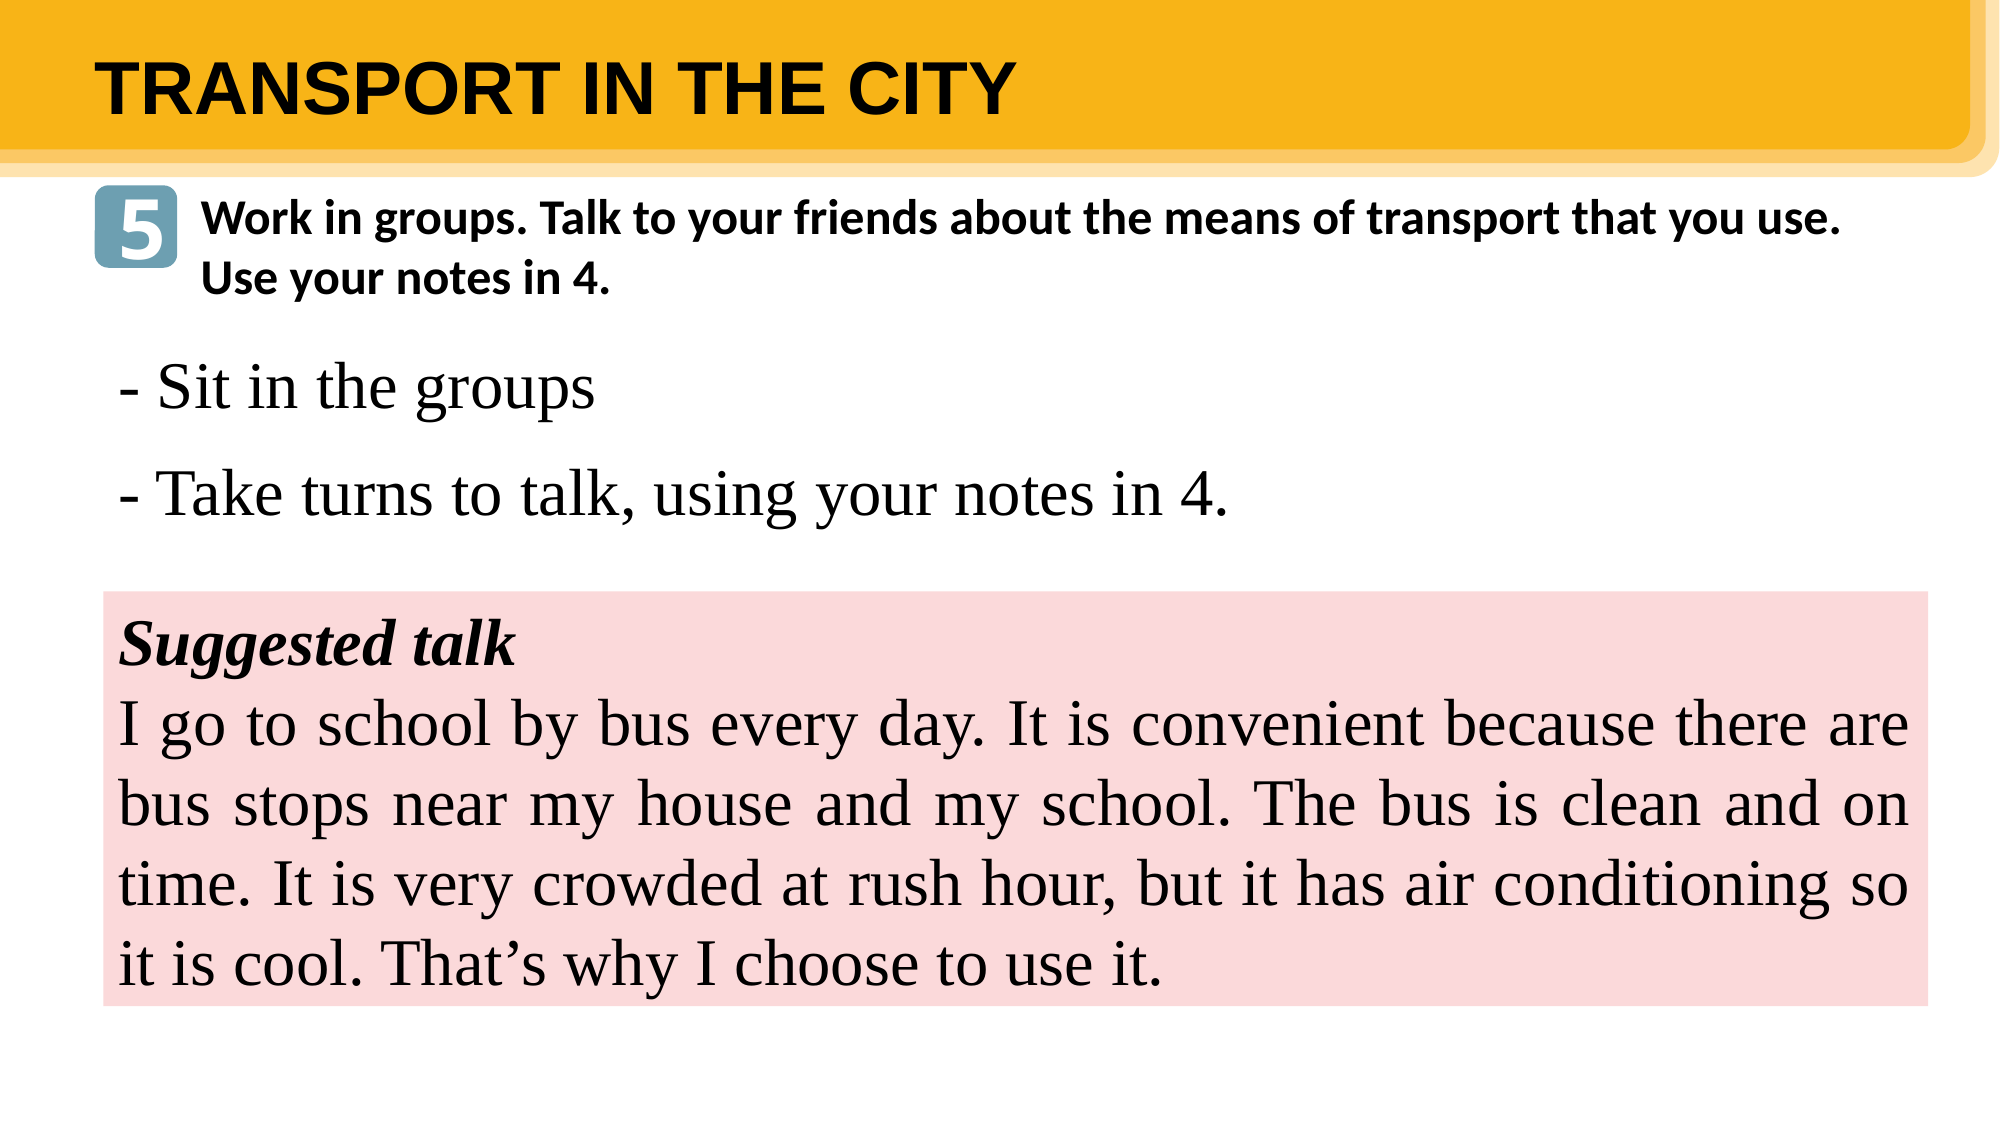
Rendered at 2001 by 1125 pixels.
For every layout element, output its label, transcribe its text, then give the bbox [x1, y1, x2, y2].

text_box [93, 185, 103, 268]
text_box 5 [103, 178, 169, 284]
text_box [0, 0, 2000, 178]
text_box Work in groups. Talk to your friends about the means of transport that you use. Use your notes in 4. [185, 178, 1892, 312]
text_box Suggested talk I go to school by bus every day. It is convenient because there are bus stops near my house and my school. The bus is clean and on time. It is very crowded at rush hour, but it has air conditioning so it is cool. That’s why I choose to use it. [103, 591, 1929, 1007]
text_box [169, 185, 179, 268]
text_box - Take turns to talk, using your notes in 4. [103, 441, 1929, 537]
text_box - Sit in the groups [103, 334, 1929, 430]
